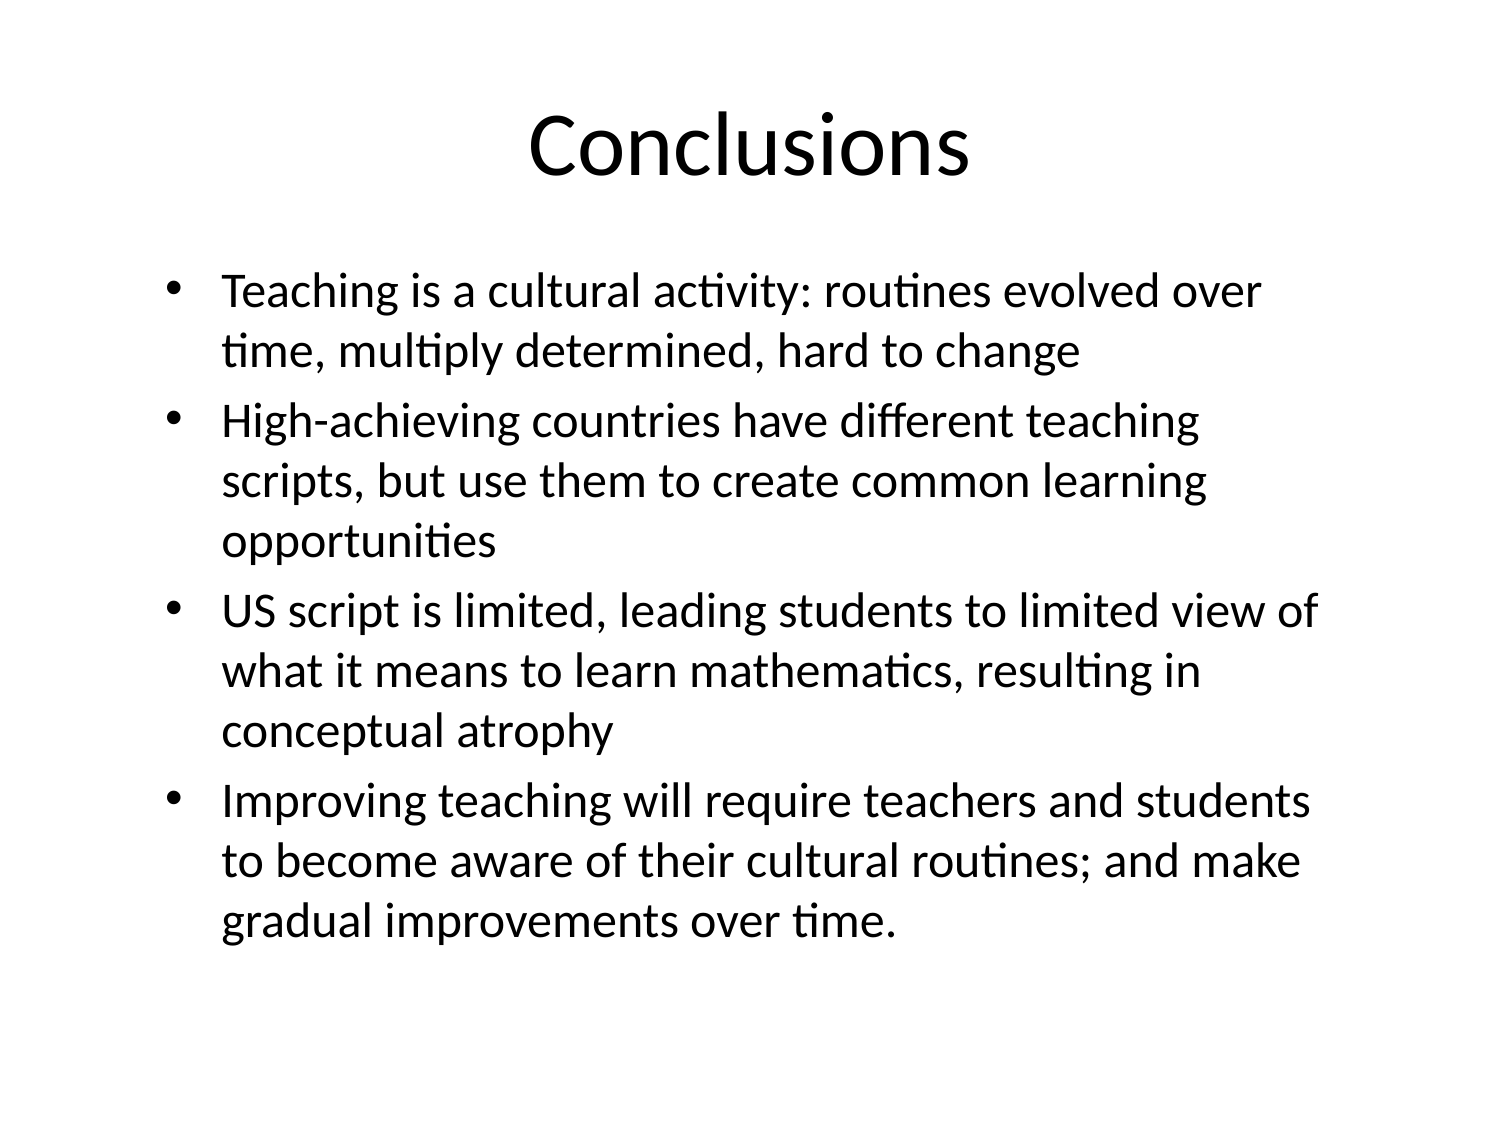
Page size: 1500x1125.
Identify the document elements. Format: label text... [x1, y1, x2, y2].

title Conclusions [75, 45, 1425, 233]
list Teaching is a cultural activity: routines evolved over time, multiply determined, hard to change High-achieving countries have different teaching scripts, but use them to create common learning opportunities US script is limited, leading students to limited view of what it means to learn mathematics, resulting in conceptual atrophy Improving teaching will require teachers and students to become aware of their cultural routines; and make gradual improvements over time. [150, 249, 1350, 916]
